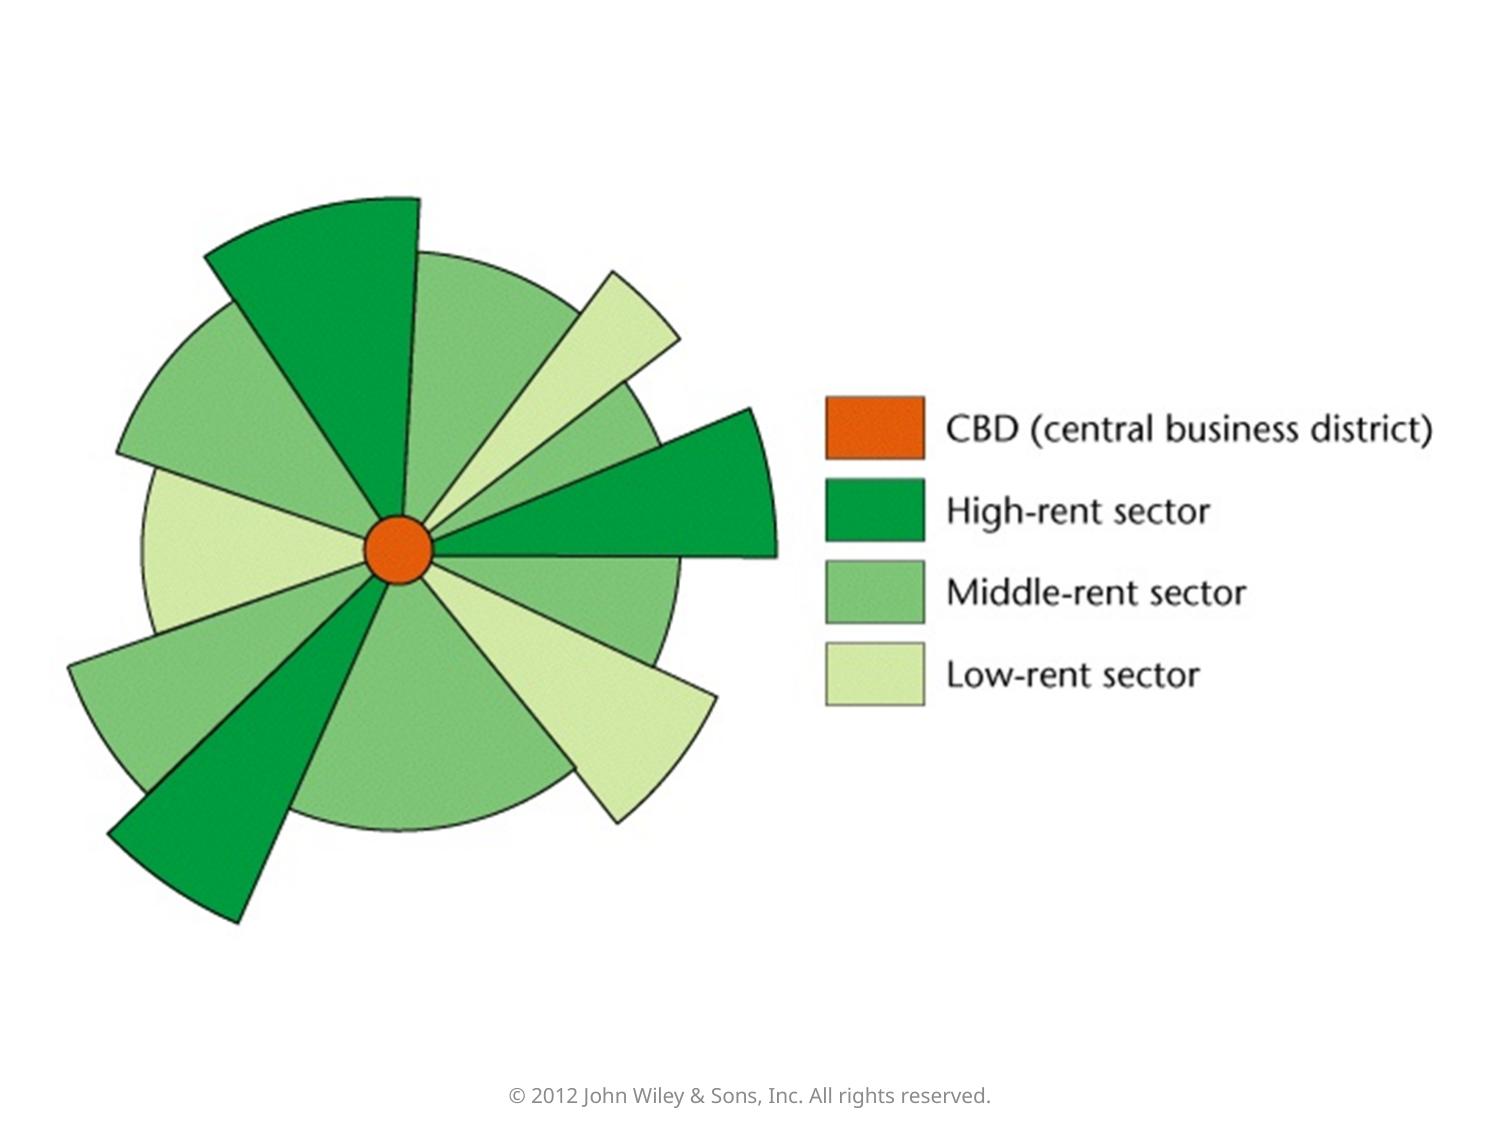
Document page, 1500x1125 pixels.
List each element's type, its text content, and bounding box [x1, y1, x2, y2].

picture [49, 176, 1451, 949]
footer © 2012 John Wiley & Sons, Inc. All rights reserved. [387, 1065, 1113, 1125]
